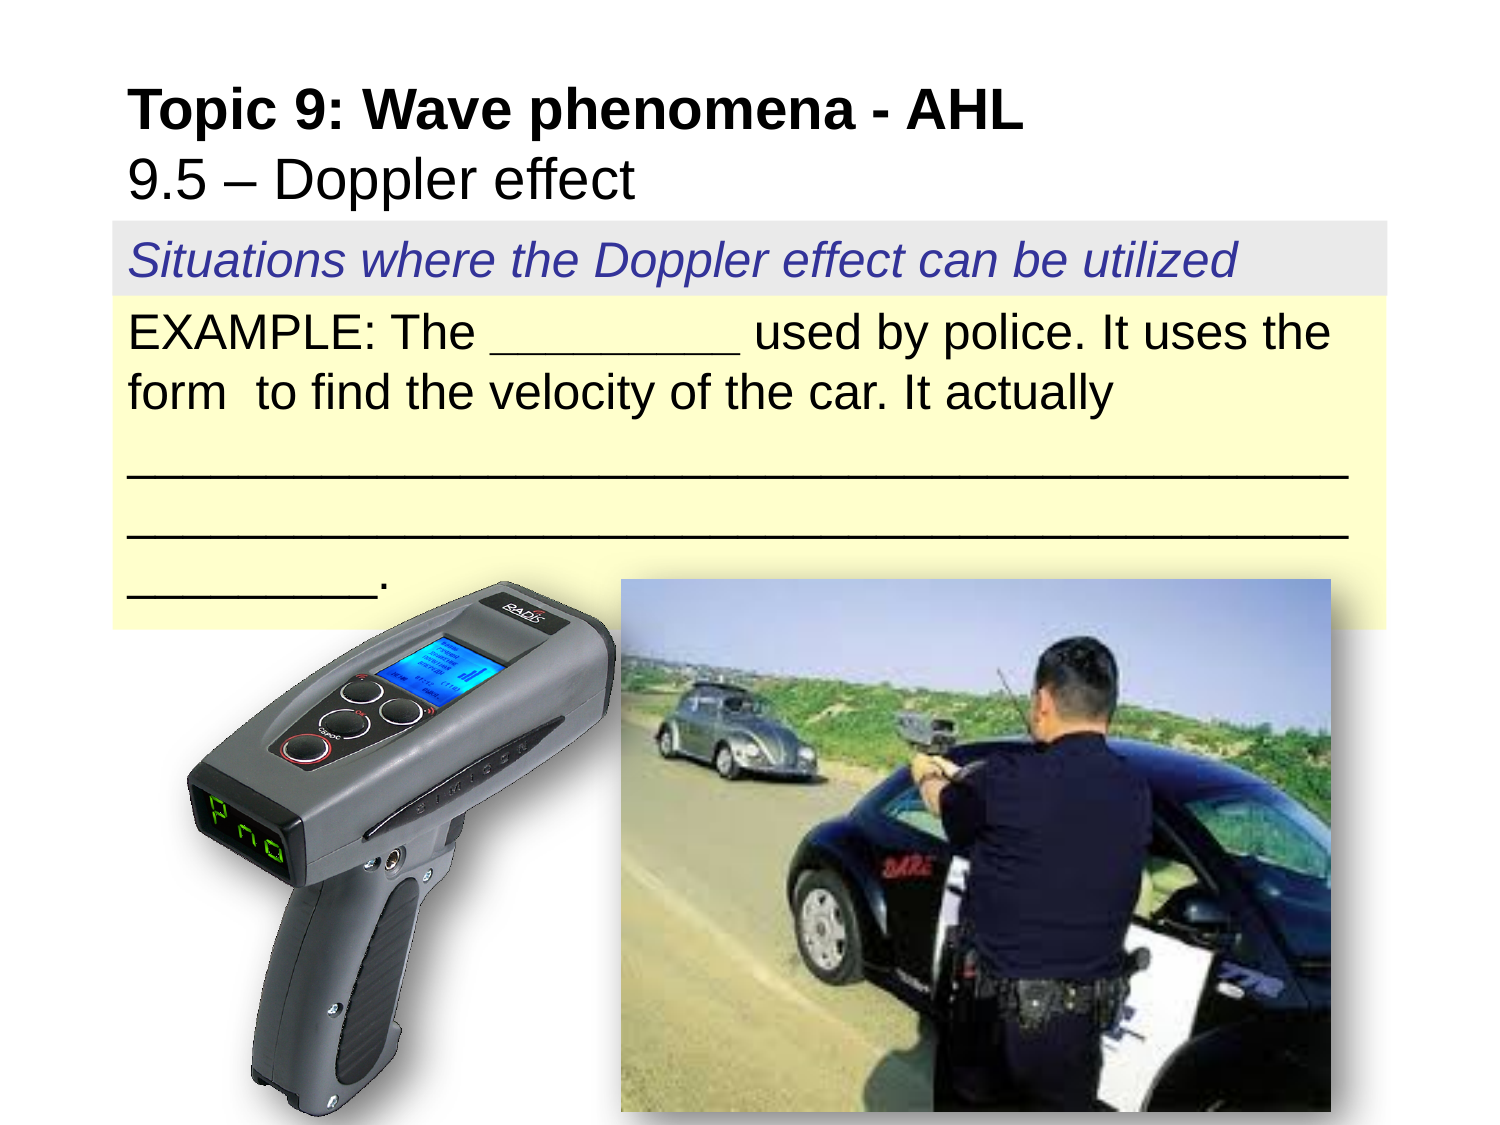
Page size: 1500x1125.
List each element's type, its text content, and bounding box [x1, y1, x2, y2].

text_box Topic 9: Wave phenomena - AHL 9.5 – Doppler effect [112, 67, 1388, 215]
text_box Situations where the Doppler effect can be utilized [112, 220, 1388, 296]
picture [181, 573, 1331, 1125]
